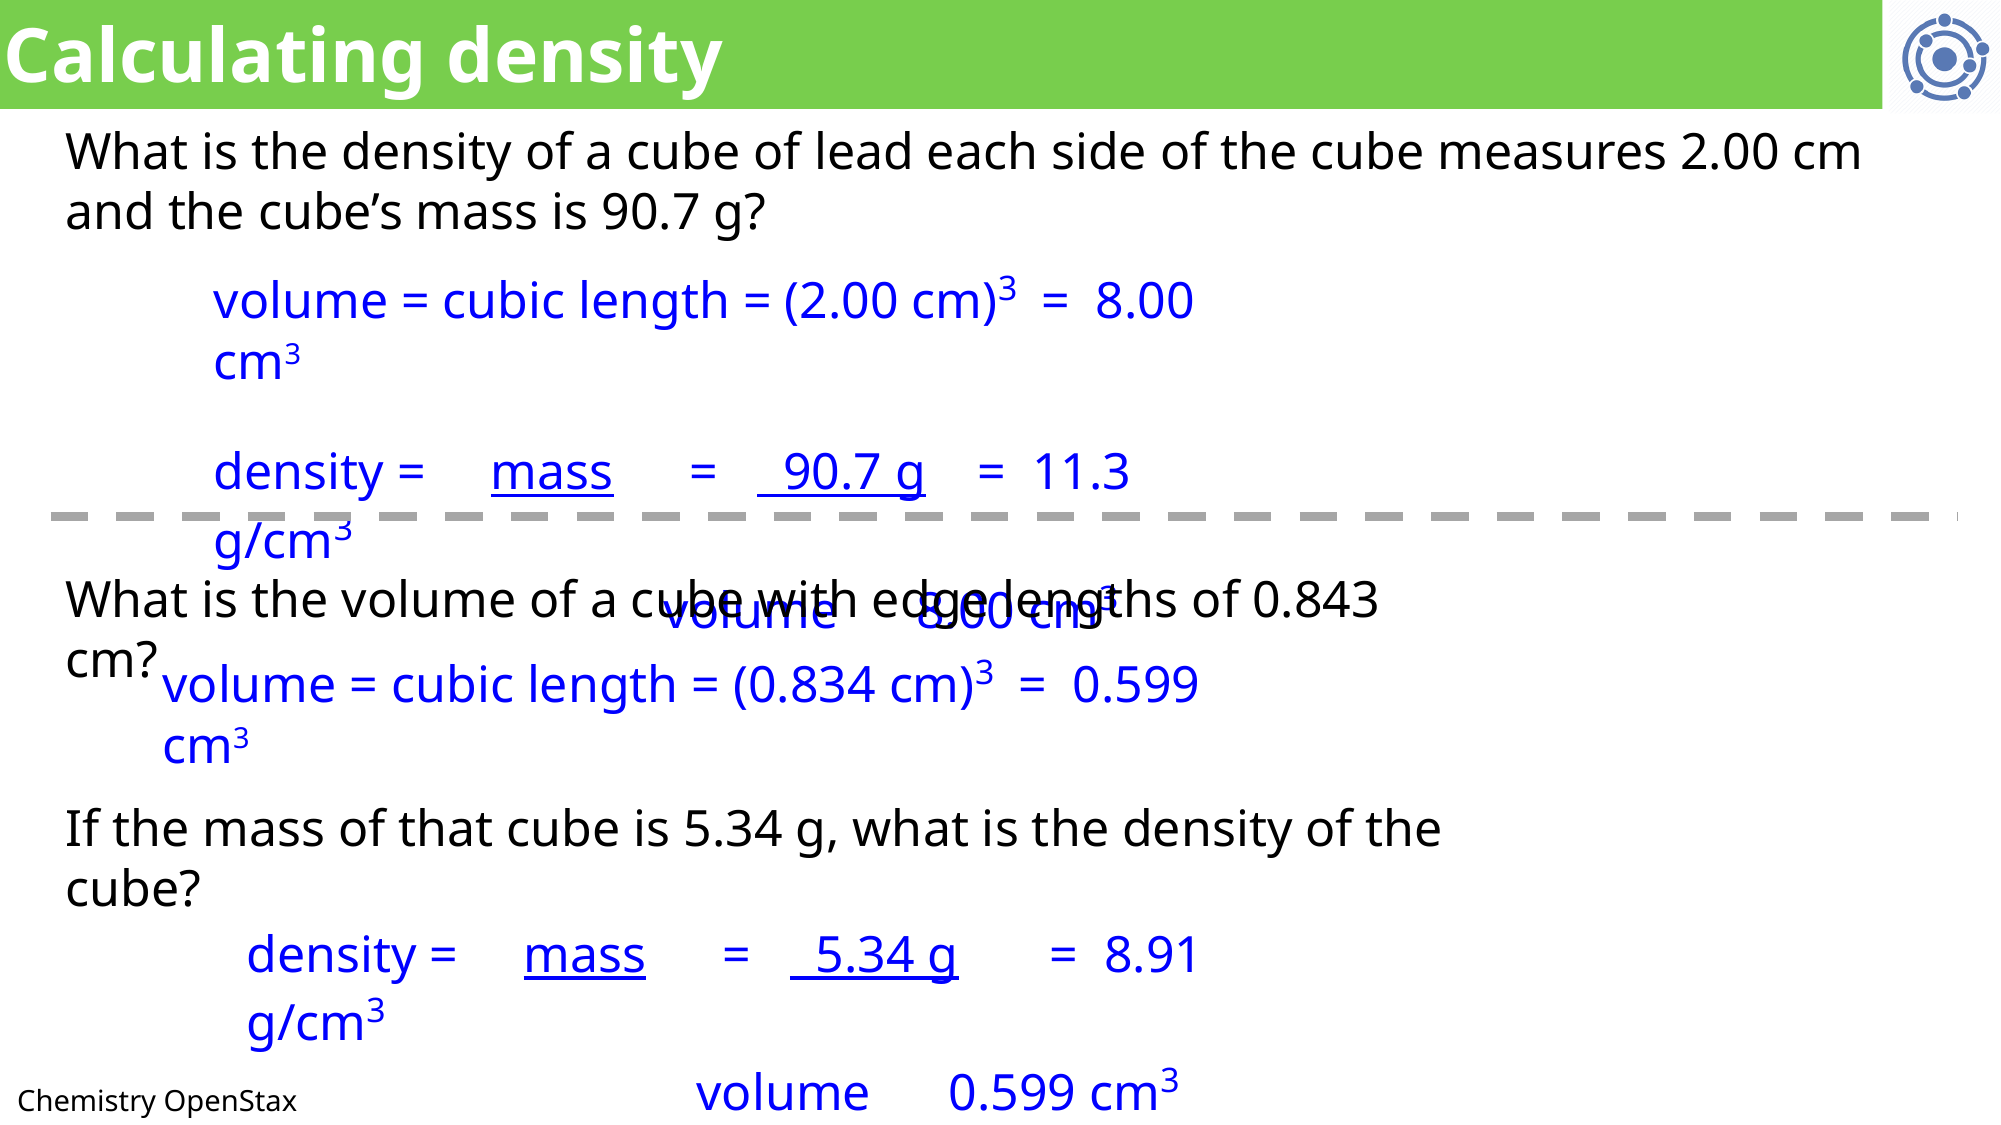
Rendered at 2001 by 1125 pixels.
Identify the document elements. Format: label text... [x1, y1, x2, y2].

text_box volume = cubic length = (2.00 cm)3 = 8.00 cm3 density = mass = 90.7 g = 11.3 g/cm3 volume 8.00 cm3 [199, 517, 1275, 560]
picture [1888, 0, 2000, 114]
text_box If the mass of that cube is 5.34 g, what is the density of the cube? [50, 788, 1470, 924]
text_box volume = cubic length = (0.834 cm)3 = 0.599 cm3 [147, 636, 1223, 781]
text_box Calculating density [0, 0, 739, 105]
text_box [0, 0, 1883, 109]
text_box What is the density of a cube of lead each side of the cube measures 2.00 cm and the cube’s mass is 90.7 g? [50, 111, 1936, 247]
text_box density = mass = 5.34 g = 8.91 g/cm3 volume 0.599 cm3 [231, 914, 1308, 1125]
text_box What is the volume of a cube with edge lengths of 0.843 cm? [50, 560, 1470, 696]
text_box volume = cubic length = (2.00 cm)3 = 8.00 cm3 density = mass = 90.7 g = 11.3 g/cm3 volume 8.00 cm3 [199, 252, 1275, 516]
text_box Chemistry OpenStax [2, 1074, 631, 1125]
